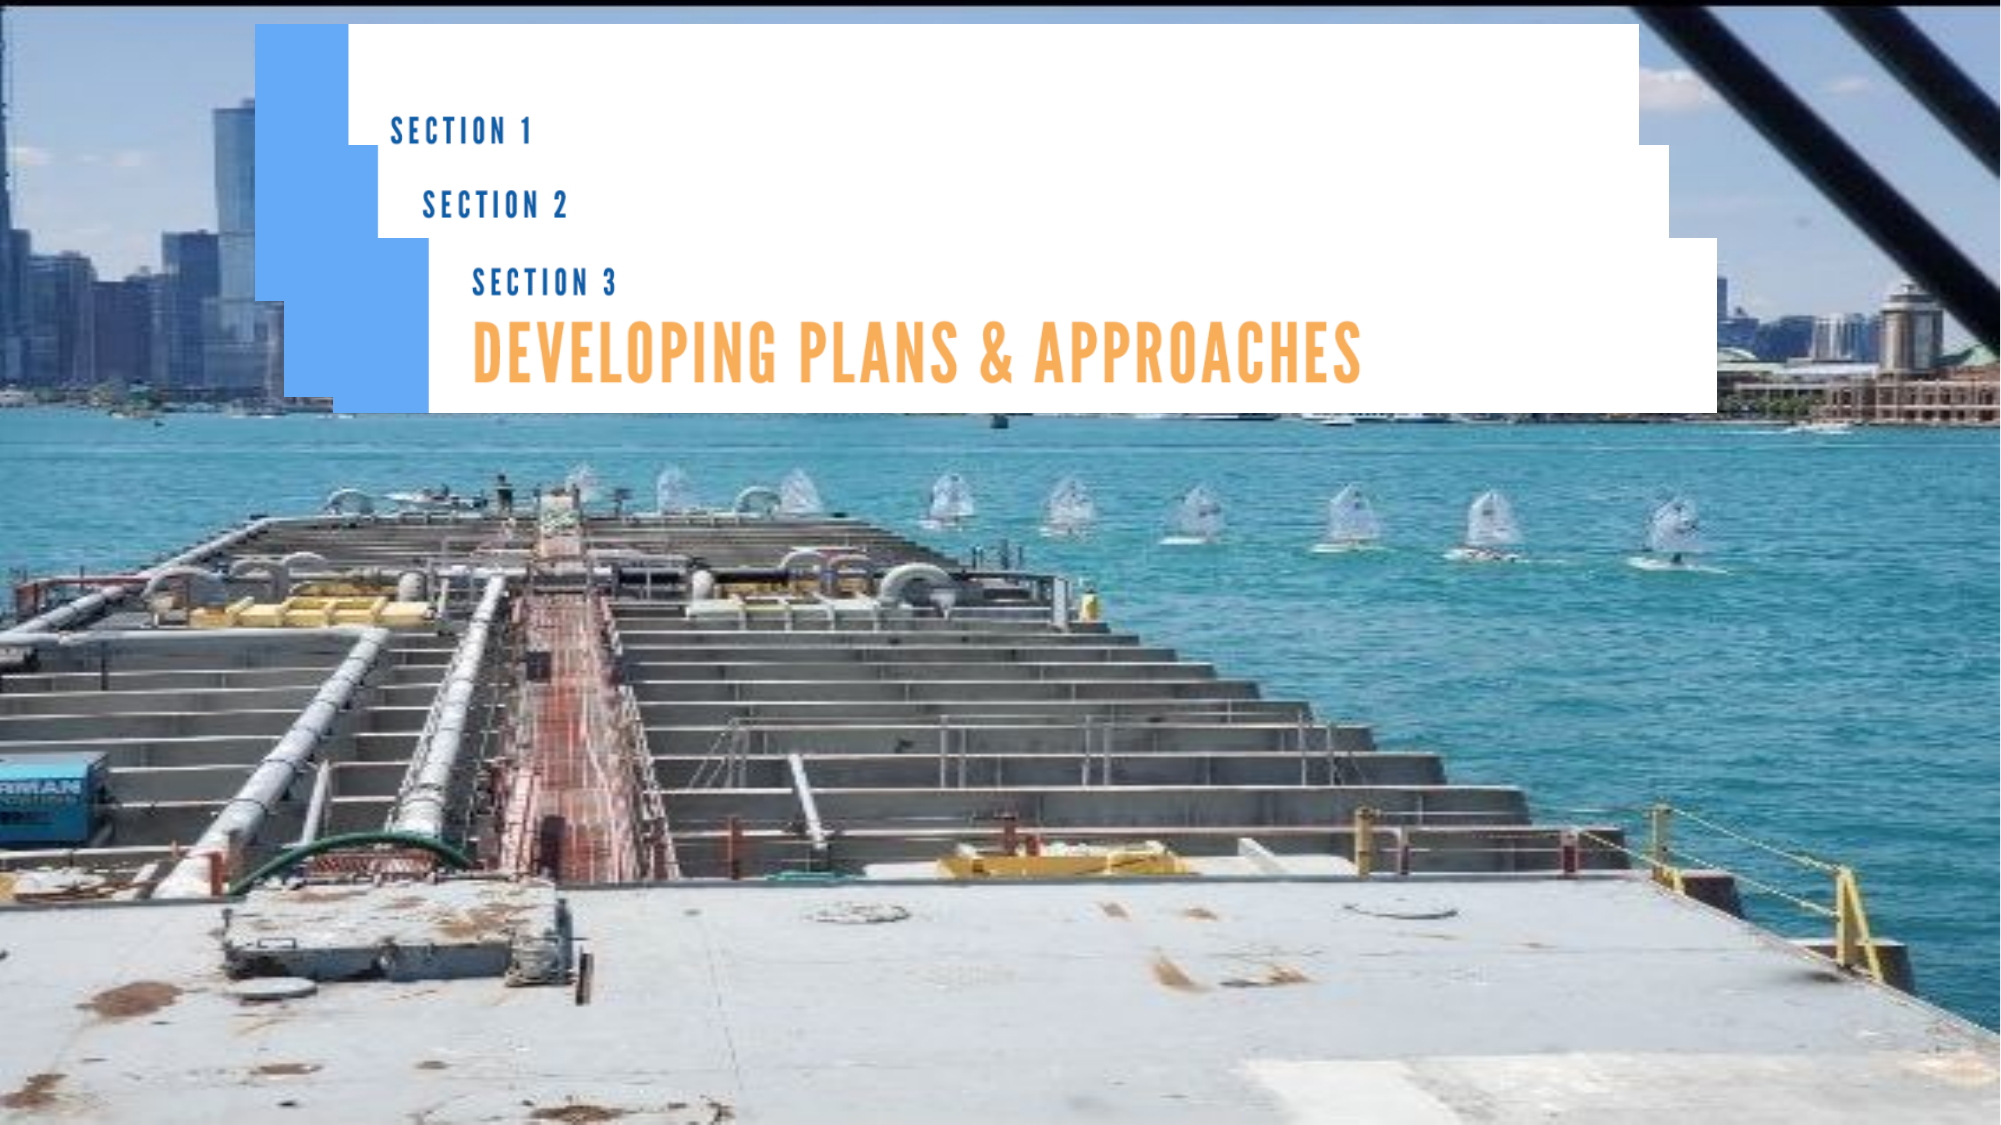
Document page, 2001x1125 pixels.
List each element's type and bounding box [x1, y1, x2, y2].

picture [0, 0, 2001, 1125]
text_box [1644, 112, 1725, 188]
